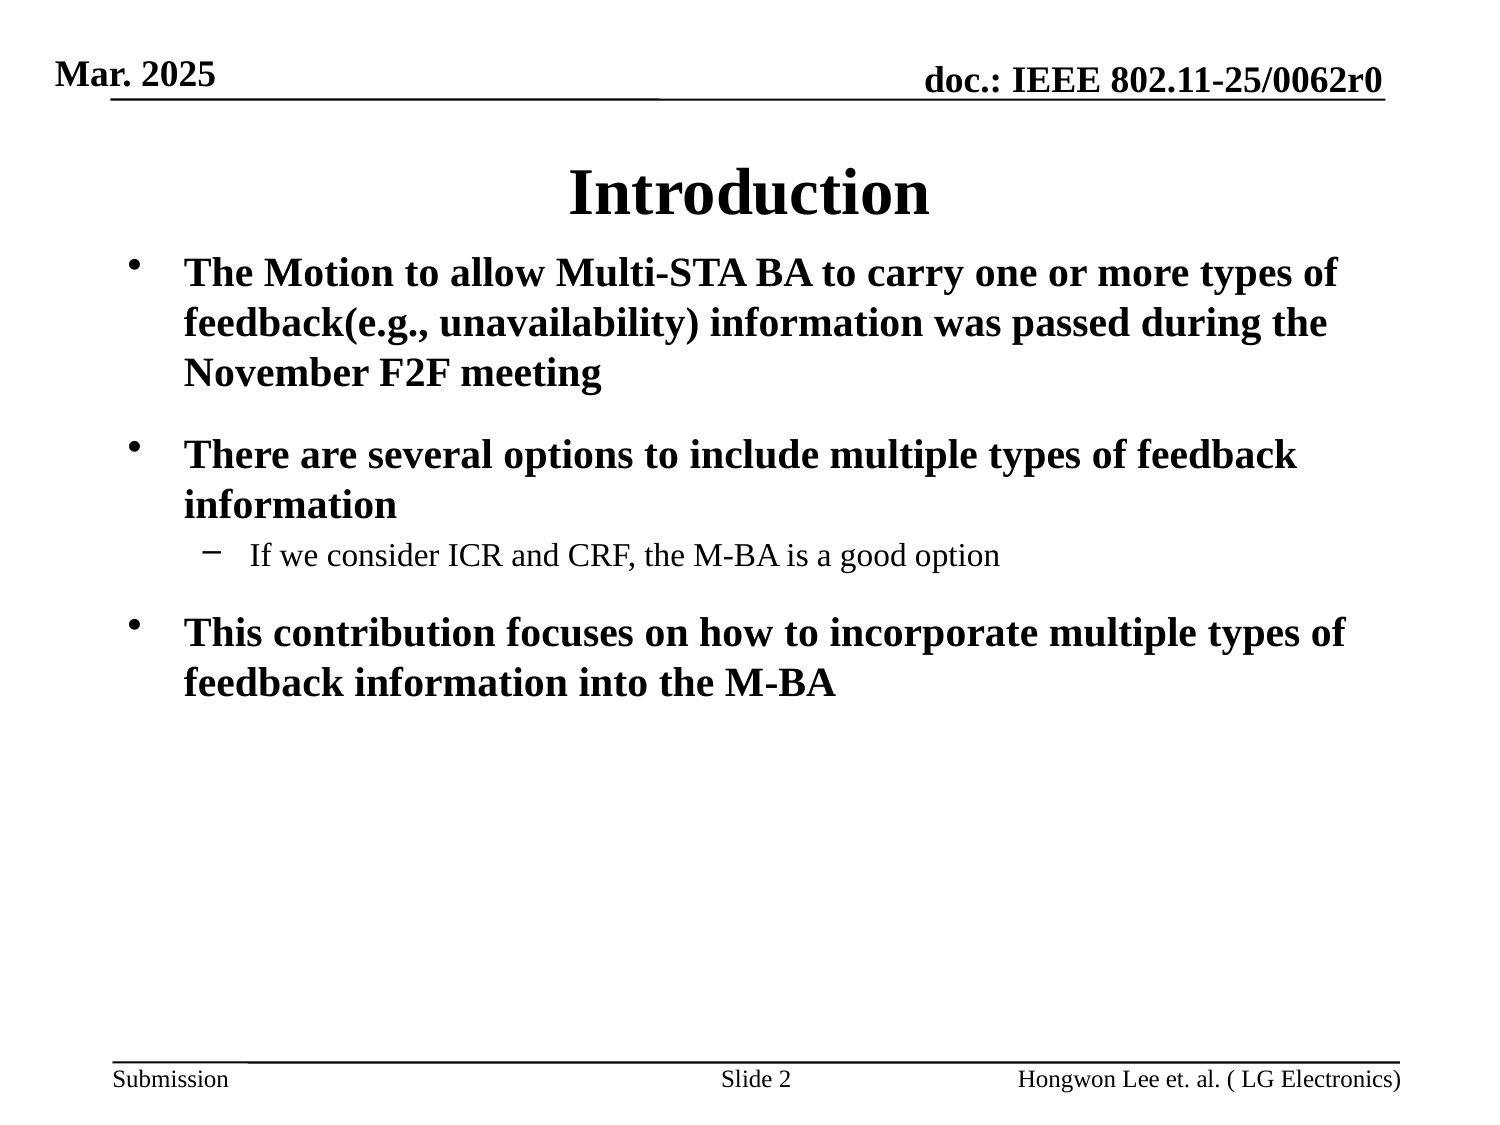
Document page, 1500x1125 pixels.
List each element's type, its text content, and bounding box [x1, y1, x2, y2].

footer Hongwon Lee et. al. ( LG Electronics) [1011, 1061, 1402, 1093]
slide_number Slide 2 [712, 1061, 800, 1093]
list The Motion to allow Multi-STA BA to carry one or more types of feedback(e.g., unavailability) information was passed during the November F2F meeting There are several options to include multiple types of feedback information If we consider ICR and CRF, the M-BA is a good option This contribution focuses on how to incorporate multiple types of feedback information into the M-BA [112, 237, 1402, 950]
title Introduction [112, 112, 1388, 237]
